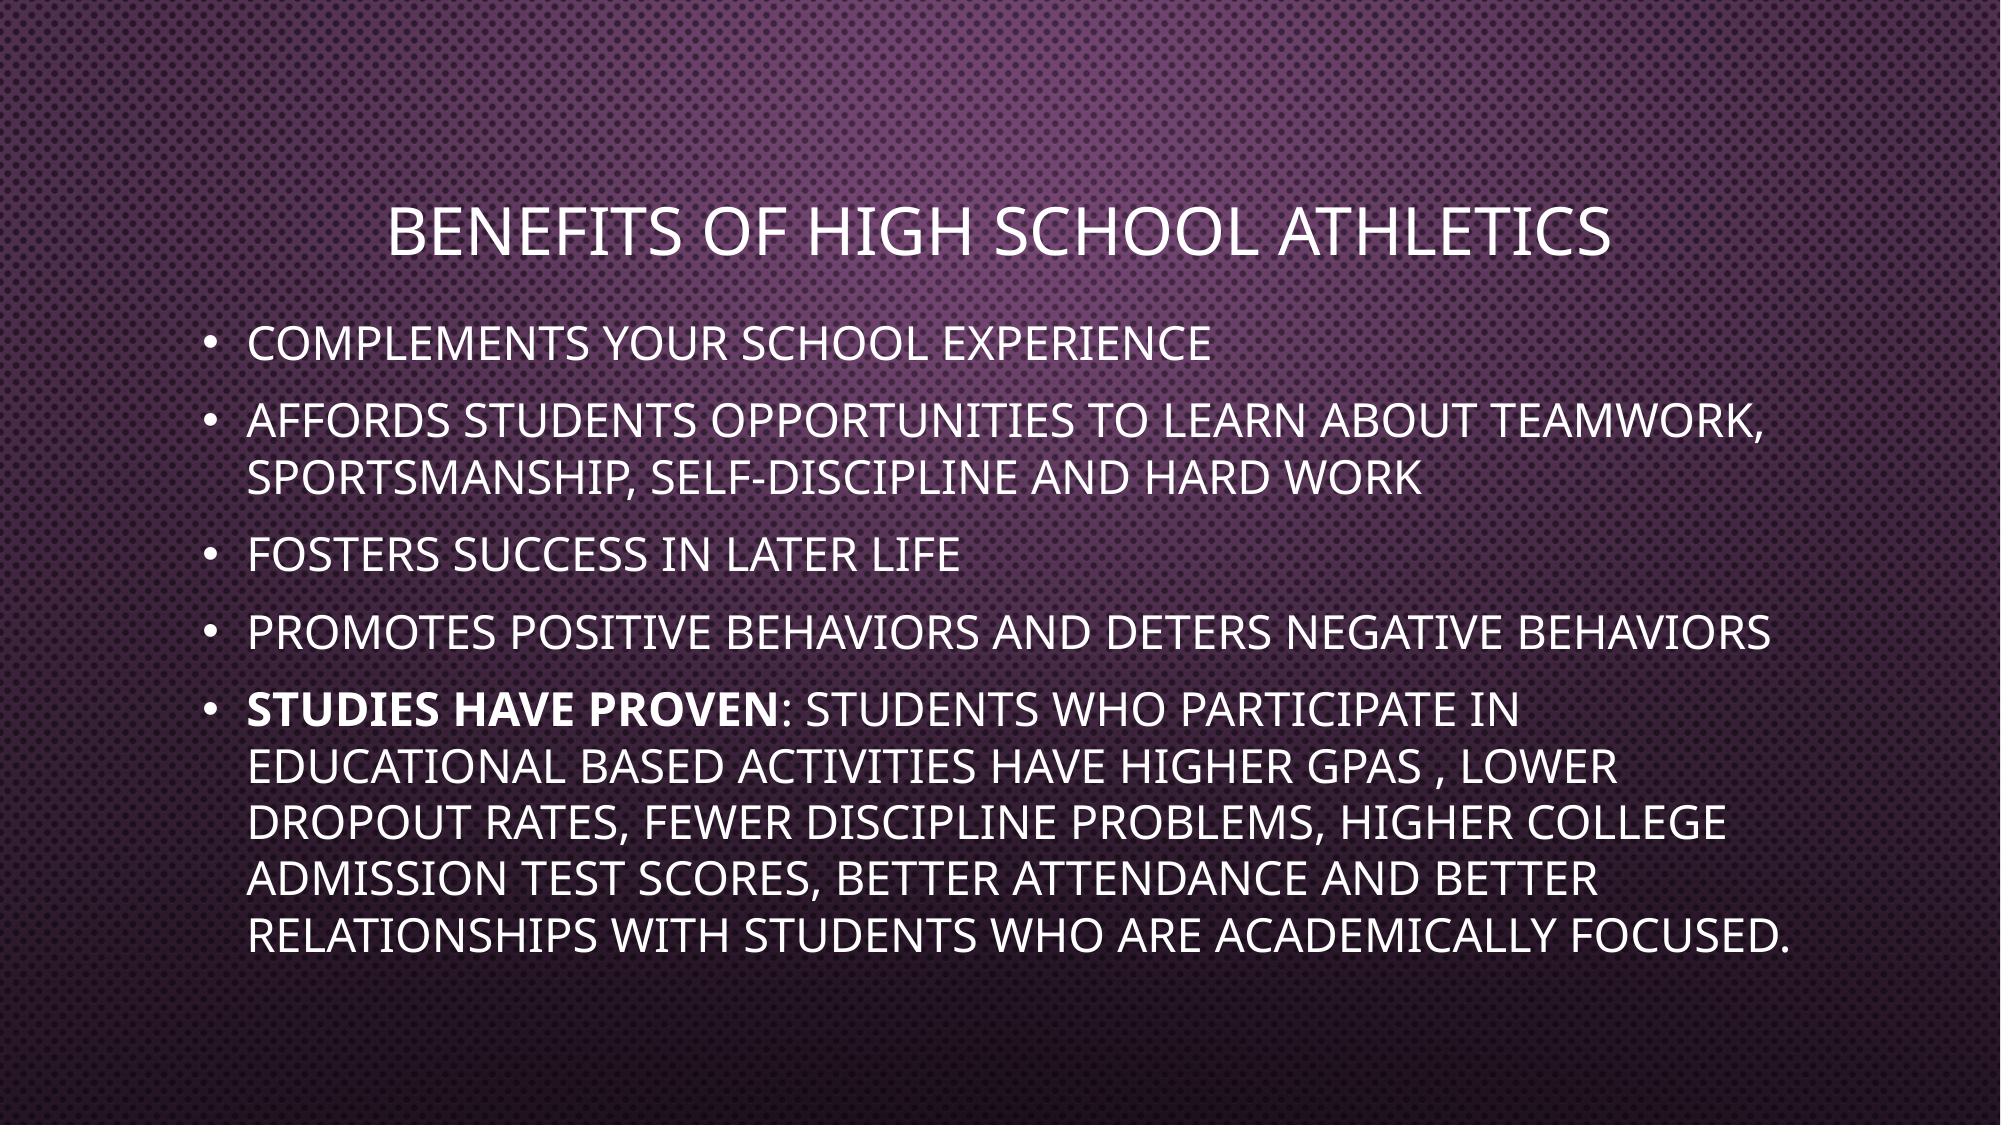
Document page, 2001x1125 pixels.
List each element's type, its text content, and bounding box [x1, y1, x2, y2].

list Complements your school experience Affords students opportunities to learn about teamwork, sportsmanship, self-discipline and hard work Fosters success in later life Promotes positive behaviors and deters negative behaviors Studies have proven: students who participate in educational based activities have higher GPAs , lower dropout rates, fewer discipline problems, higher college admission test scores, better attendance and better relationships with students who are academically focused. [187, 305, 1813, 1027]
title Benefits of High School Athletics [187, 44, 1813, 305]
